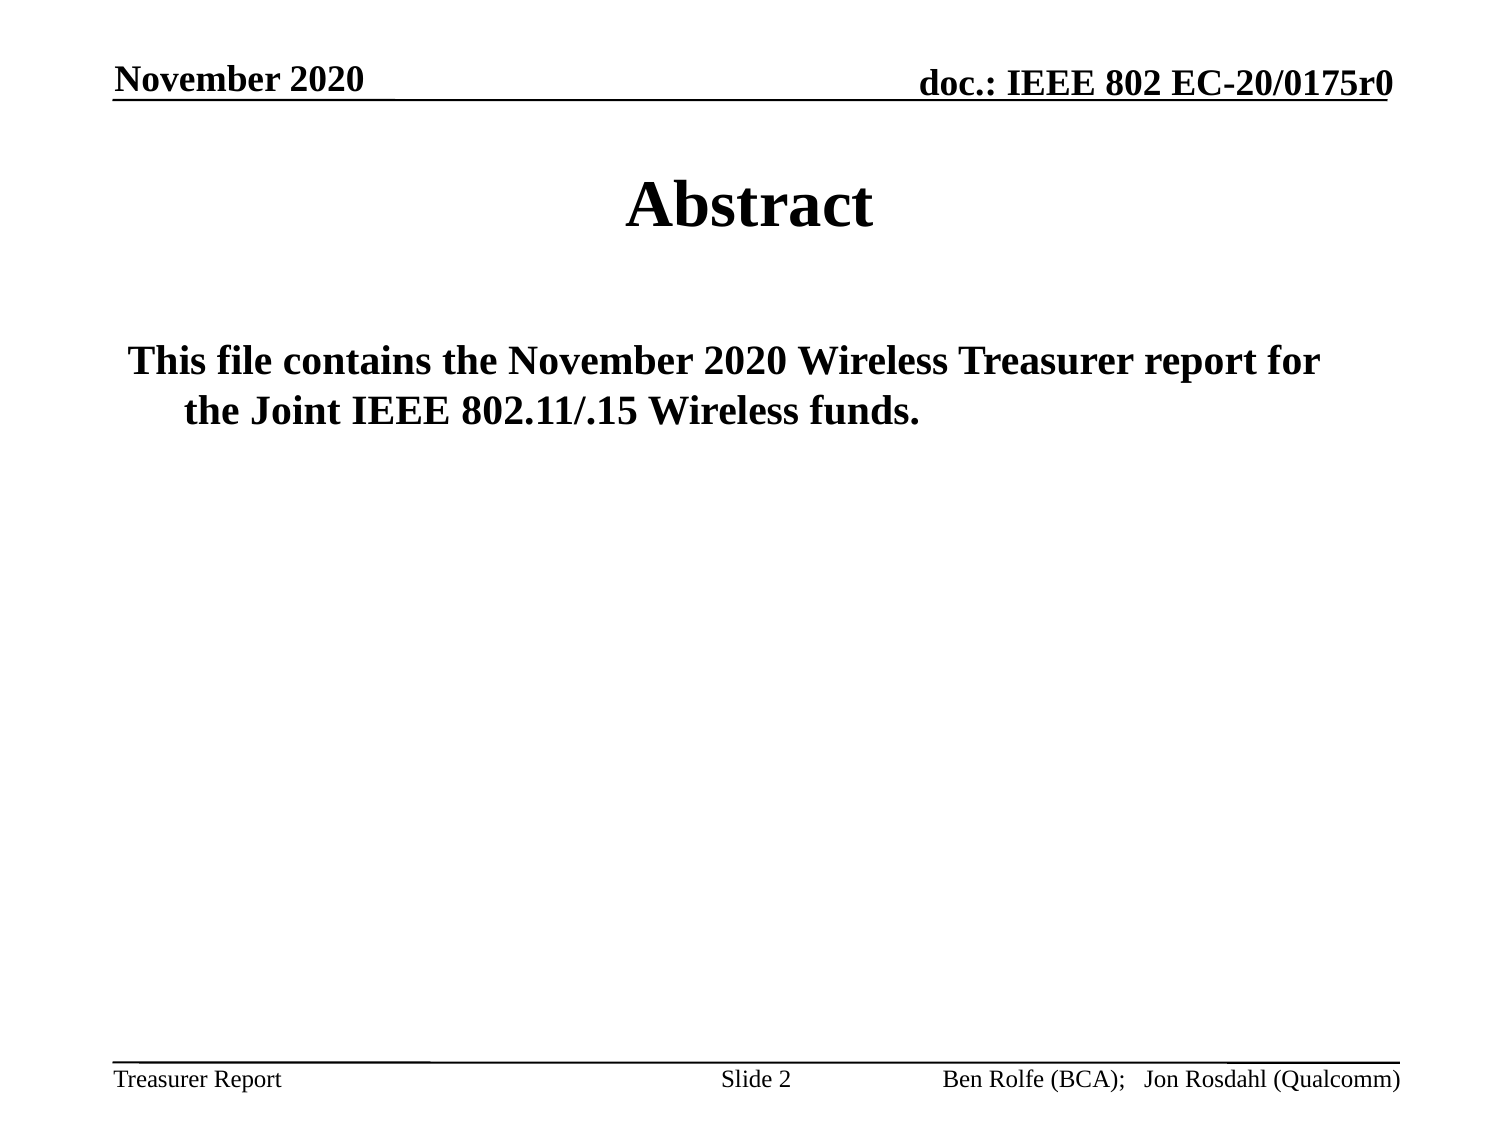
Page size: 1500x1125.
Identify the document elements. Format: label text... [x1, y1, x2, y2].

footer Ben Rolfe (BCA); Jon Rosdahl (Qualcomm) [902, 1061, 1402, 1093]
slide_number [114, 54, 540, 100]
slide_number Slide 2 [712, 1061, 800, 1123]
title Abstract [112, 112, 1388, 288]
list This file contains the November 2020 Wireless Treasurer report for the Joint IEEE 802.11/.15 Wireless funds. [112, 324, 1388, 1001]
